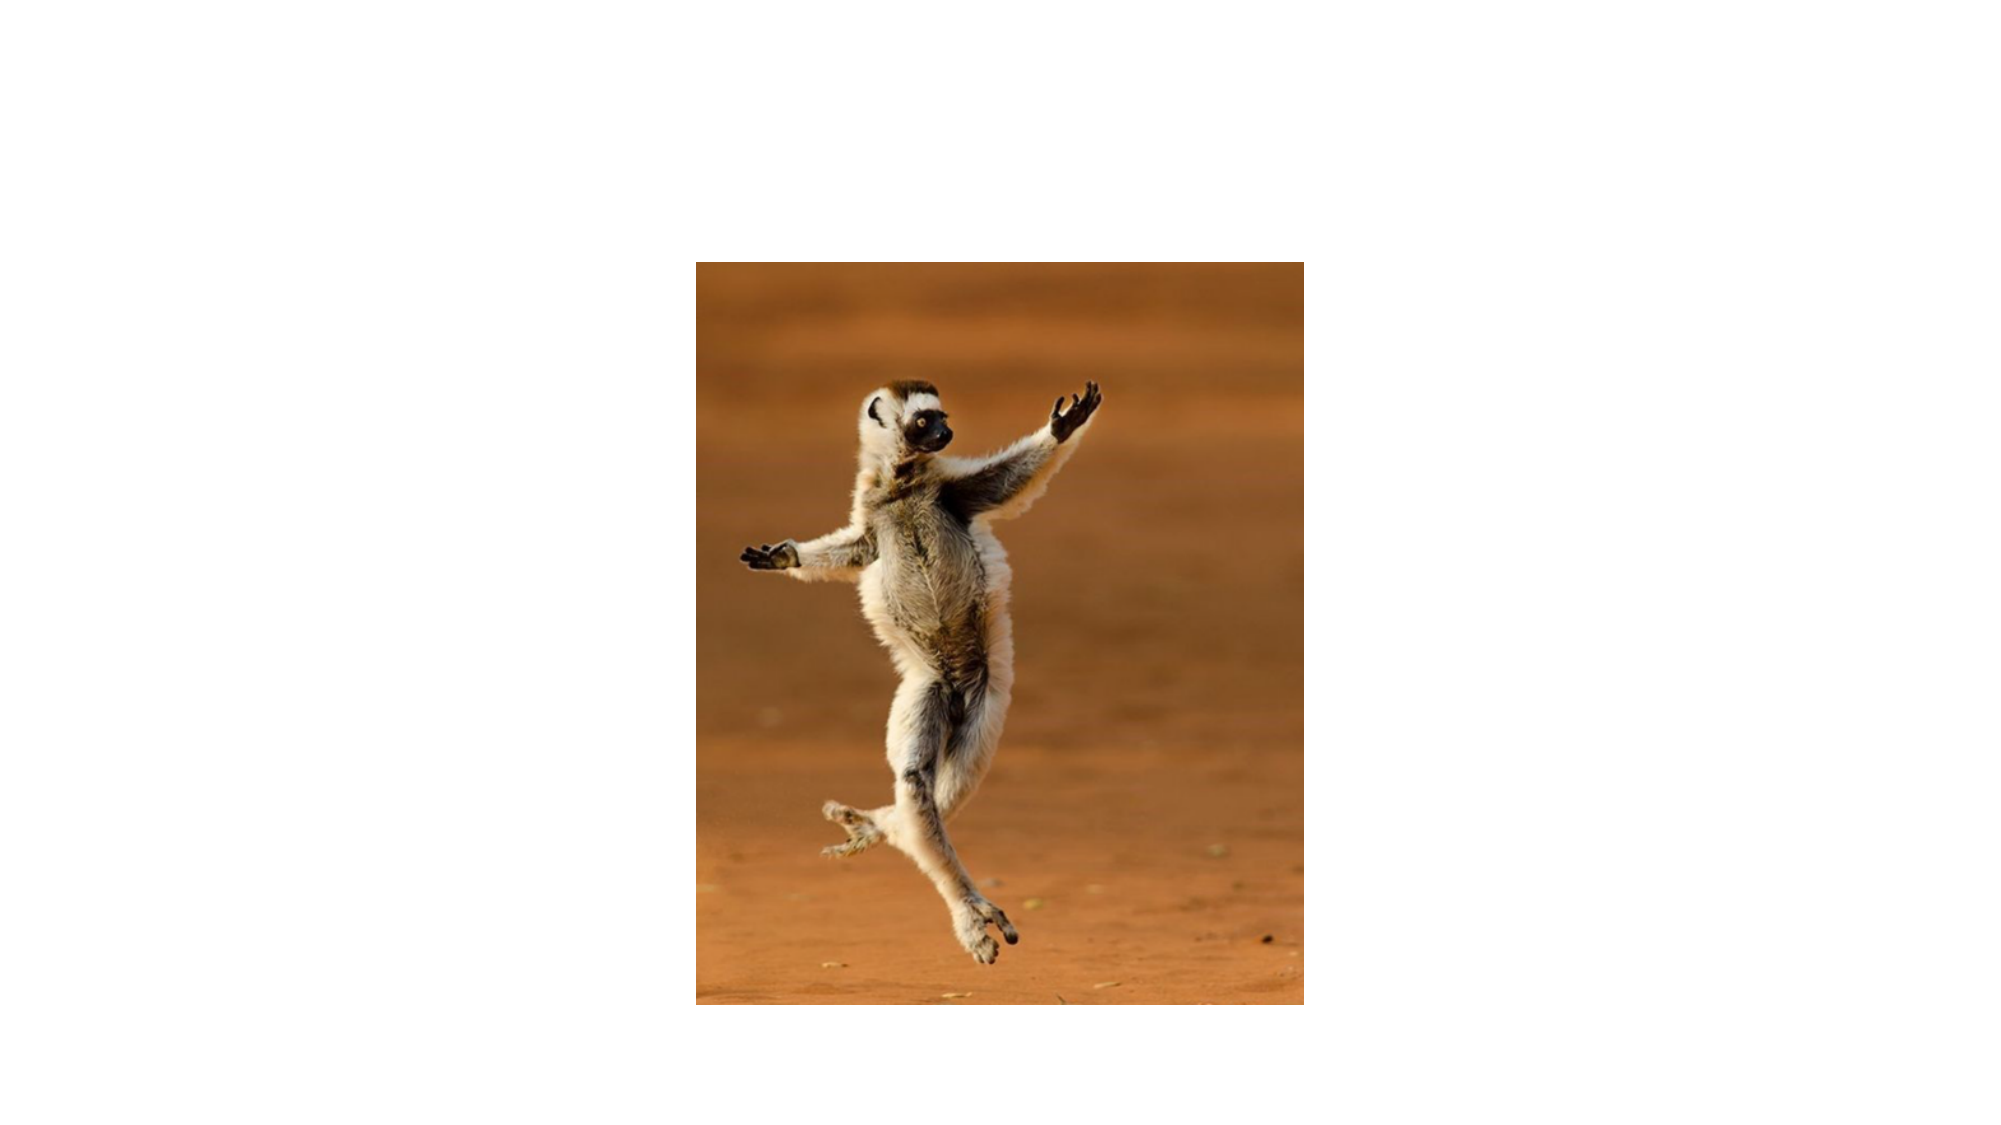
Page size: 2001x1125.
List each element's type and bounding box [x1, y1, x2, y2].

list [696, 262, 1304, 1006]
